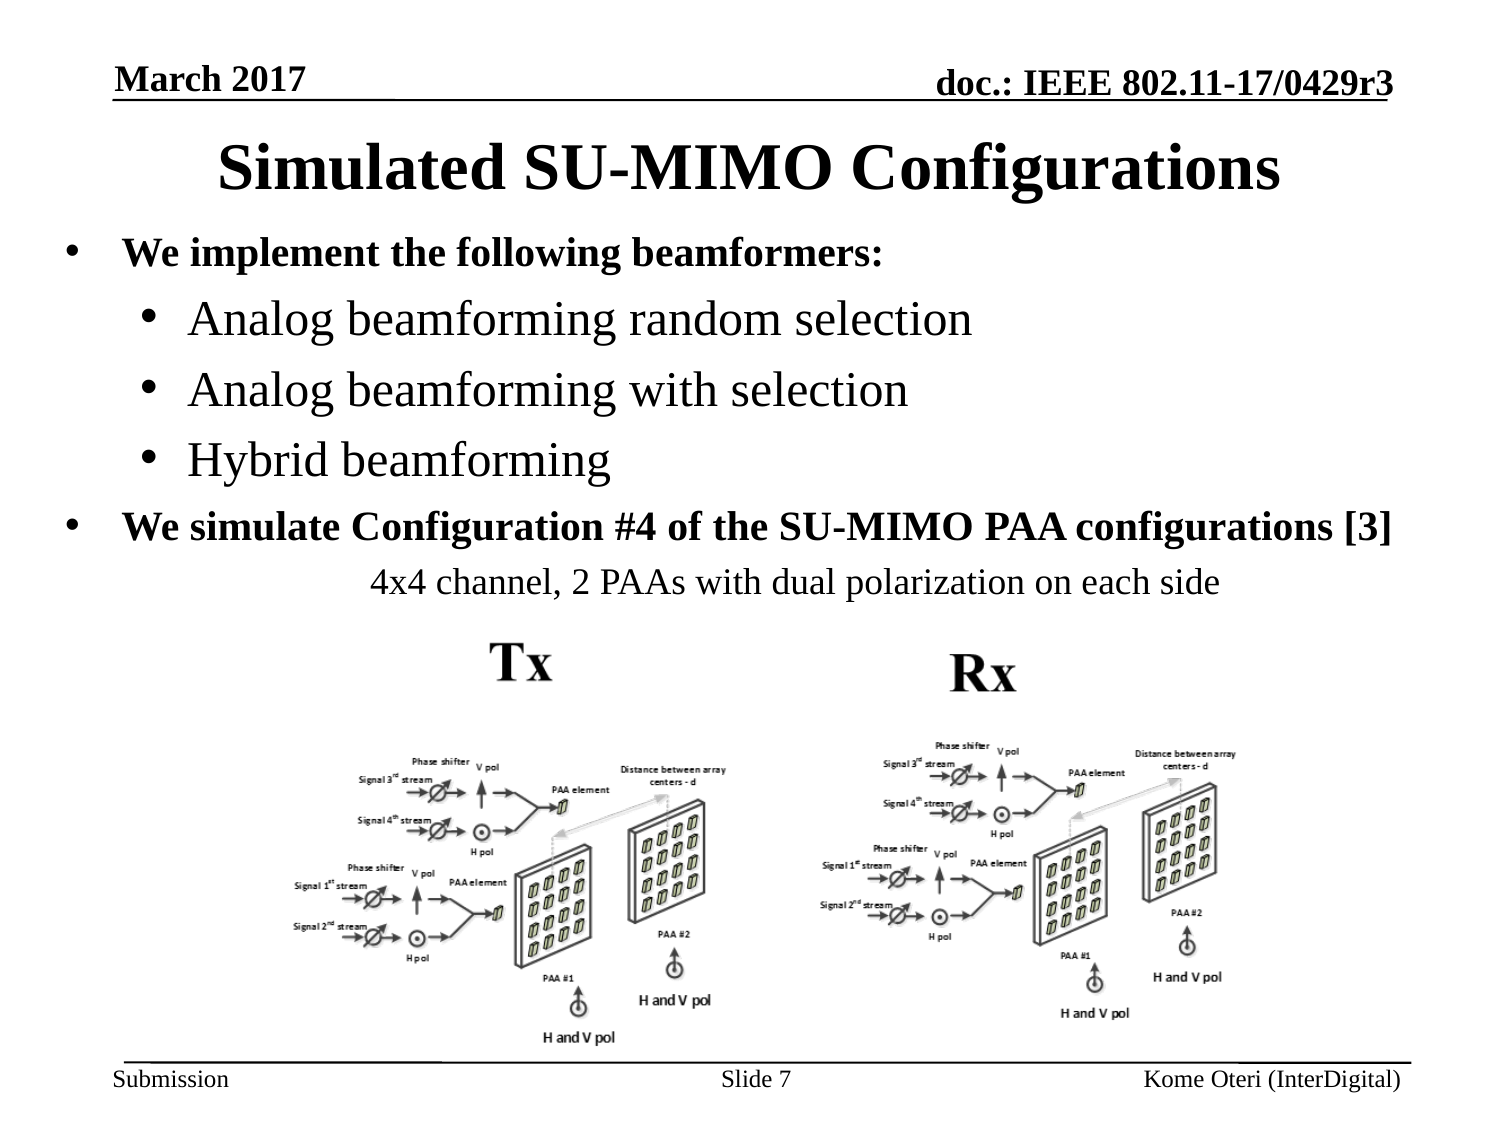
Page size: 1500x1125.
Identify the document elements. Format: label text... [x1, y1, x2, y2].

title Simulated SU-MIMO Configurations [112, 112, 1388, 213]
text_box 4x4 channel, 2 PAAs with dual polarization on each side [280, 549, 1293, 610]
list We implement the following beamformers: Analog beamforming random selection Analog beamforming with selection Hybrid beamforming We simulate Configuration #4 of the SU-MIMO PAA configurations [3] [49, 217, 1488, 943]
footer Kome Oteri (InterDigital) [878, 1061, 1402, 1093]
slide_number Slide 7 [712, 1071, 800, 1123]
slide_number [114, 54, 493, 100]
picture [279, 608, 1258, 1063]
